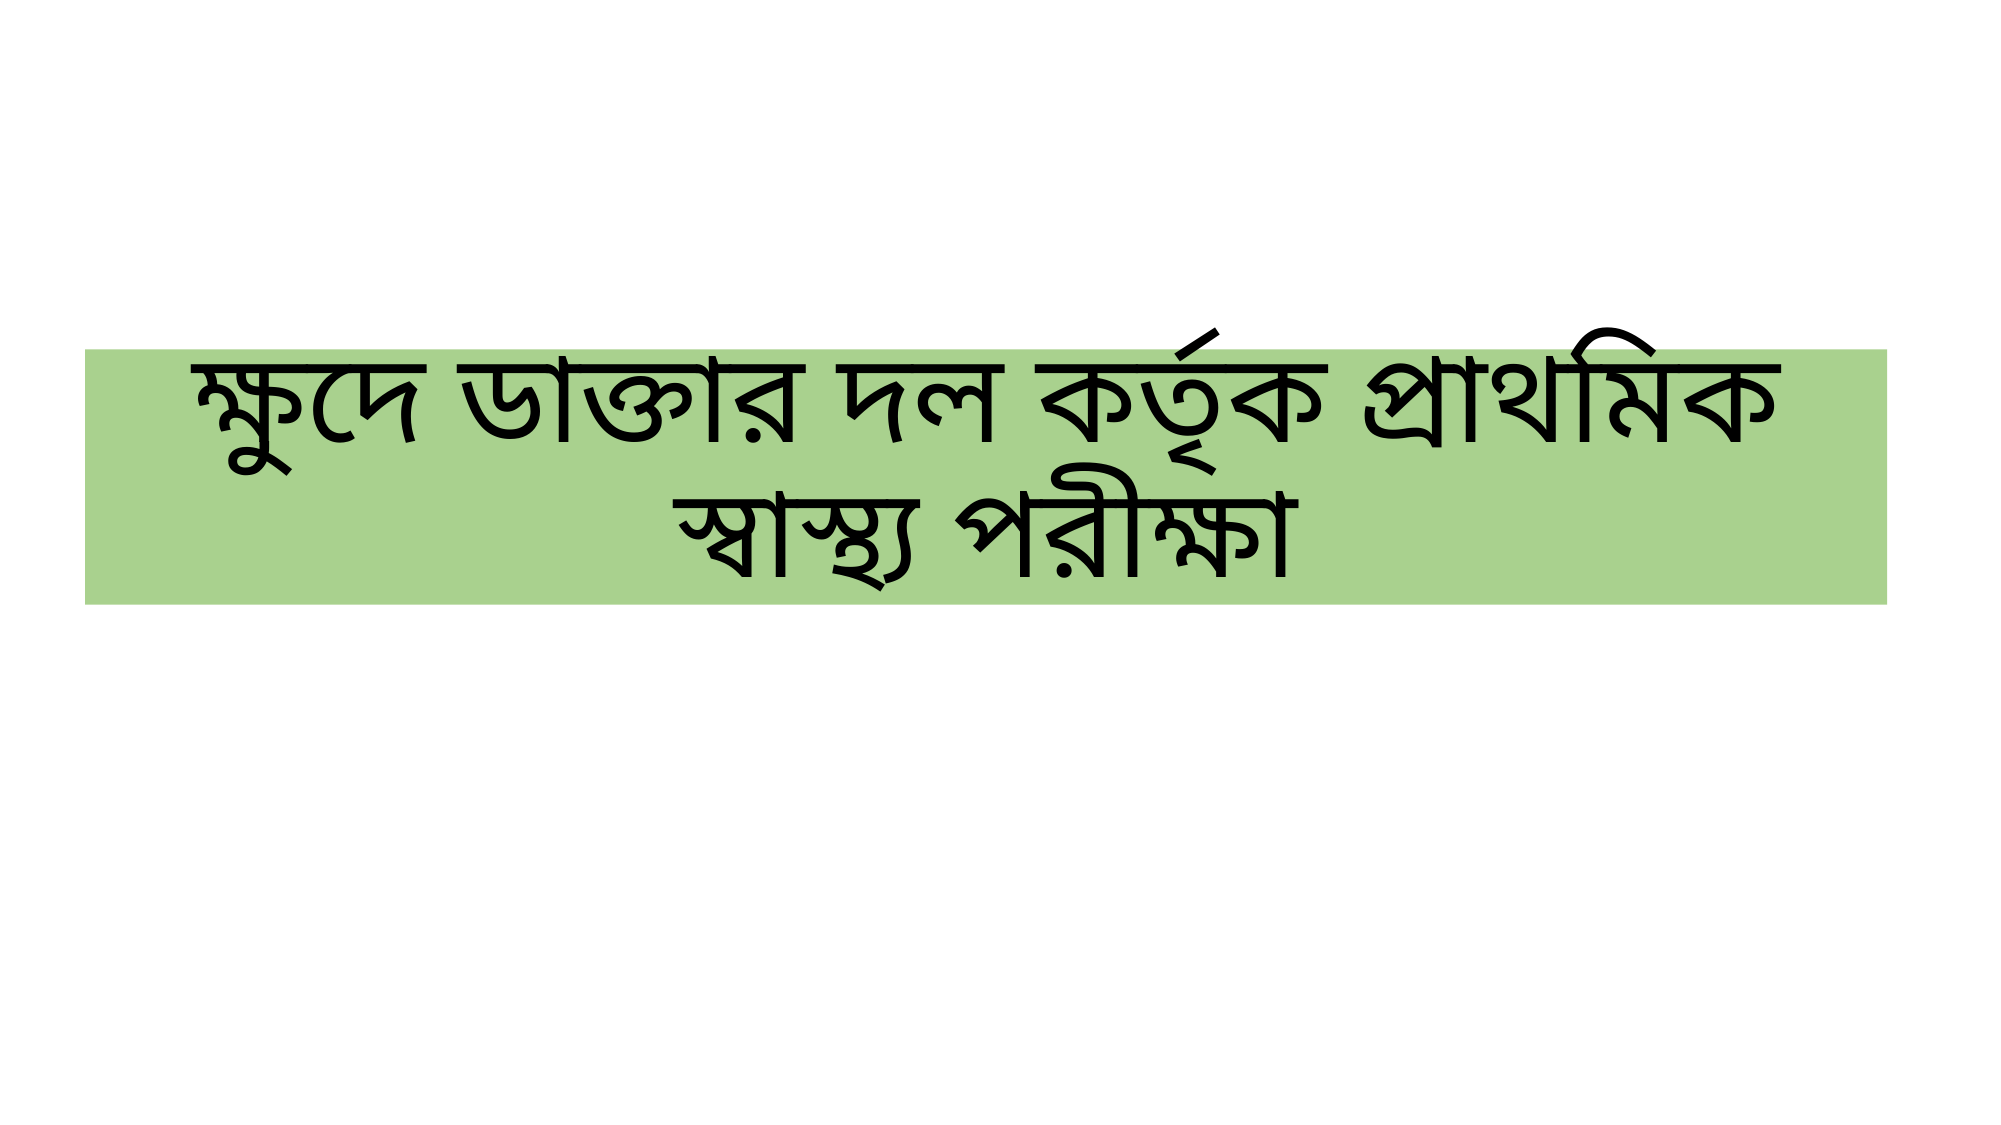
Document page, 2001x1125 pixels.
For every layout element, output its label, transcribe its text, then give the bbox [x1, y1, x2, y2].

title ক্ষুদে ডাক্তার দল কর্তৃক প্রাথমিক স্বাস্থ্য পরীক্ষা [85, 349, 1888, 605]
